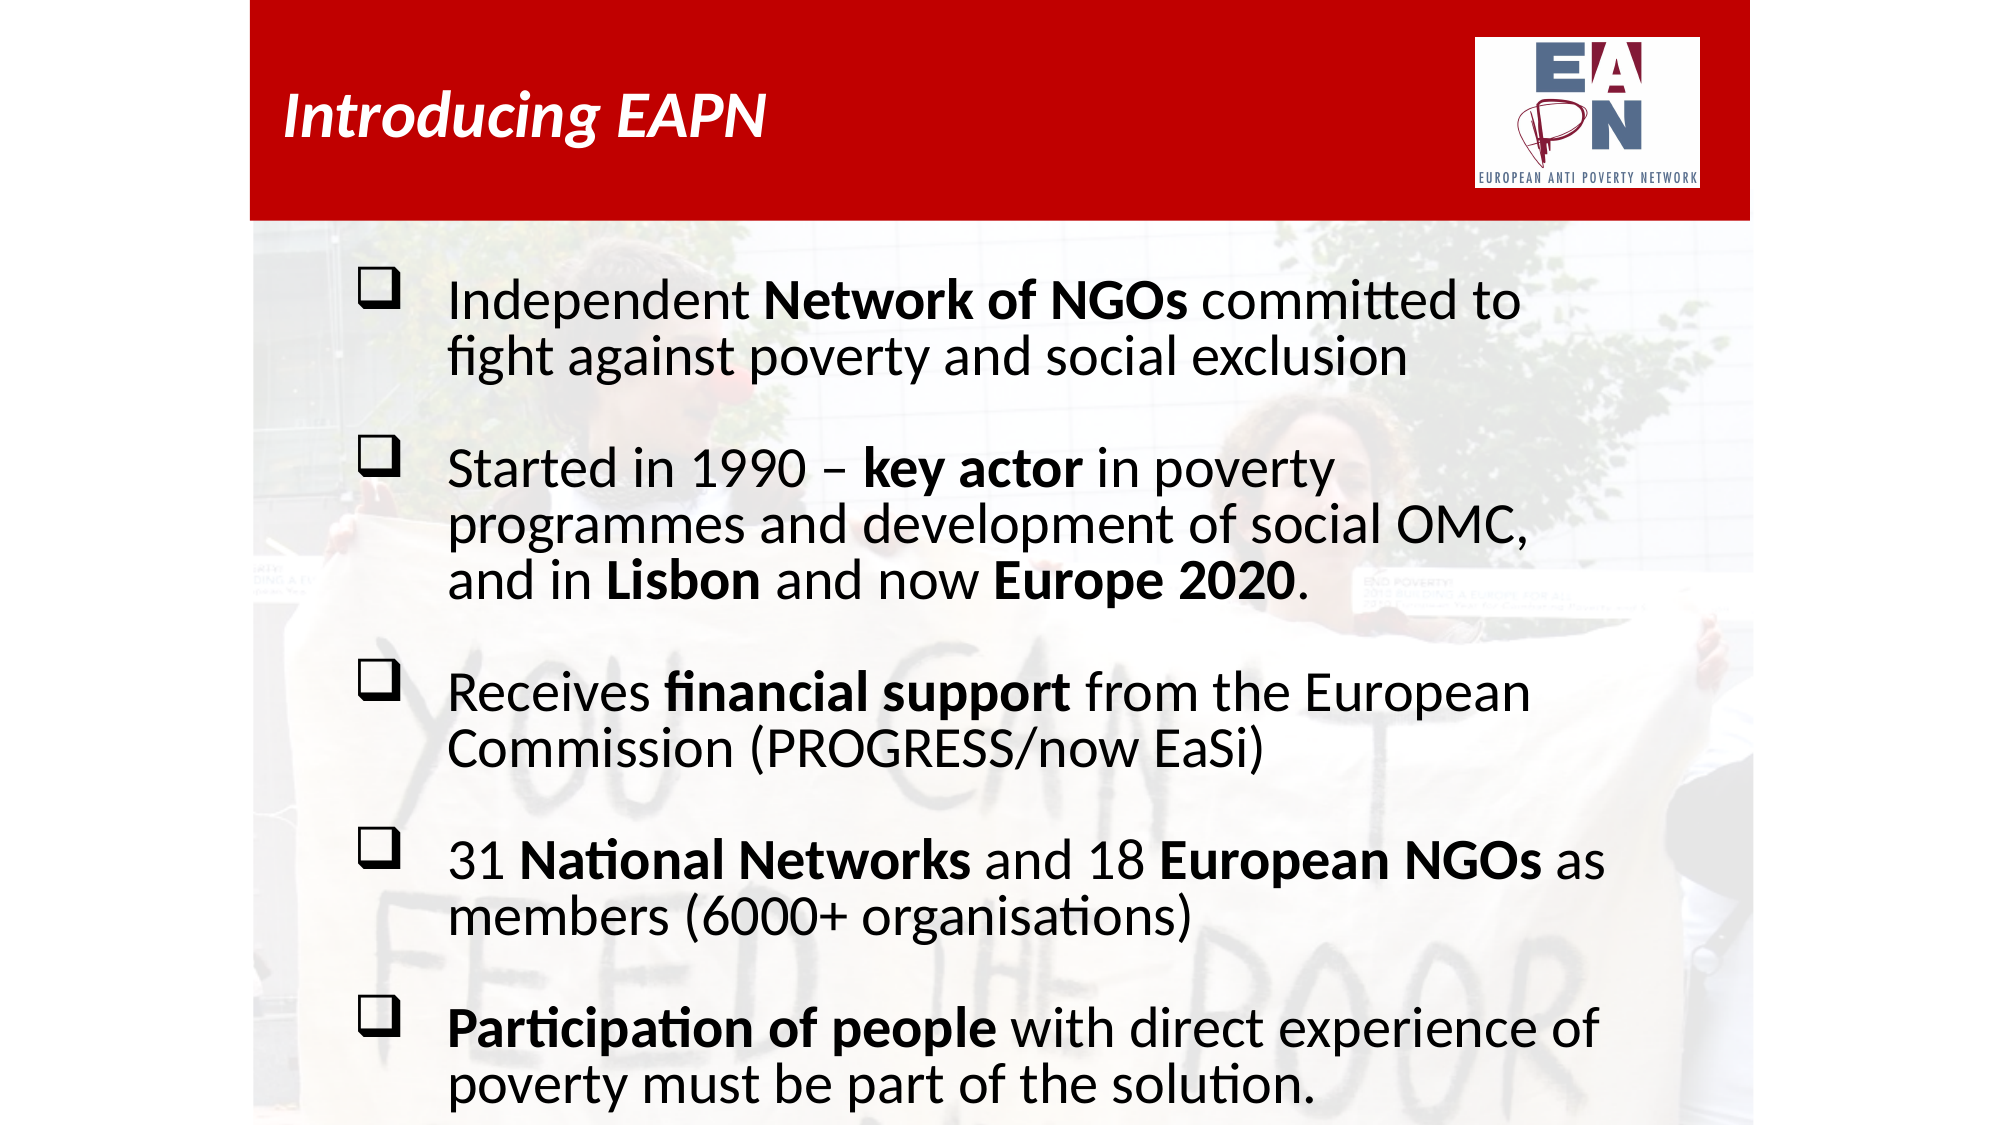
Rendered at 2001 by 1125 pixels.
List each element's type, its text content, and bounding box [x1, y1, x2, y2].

picture [253, 37, 1754, 1125]
text_box Introducing EAPN [249, 0, 1750, 192]
